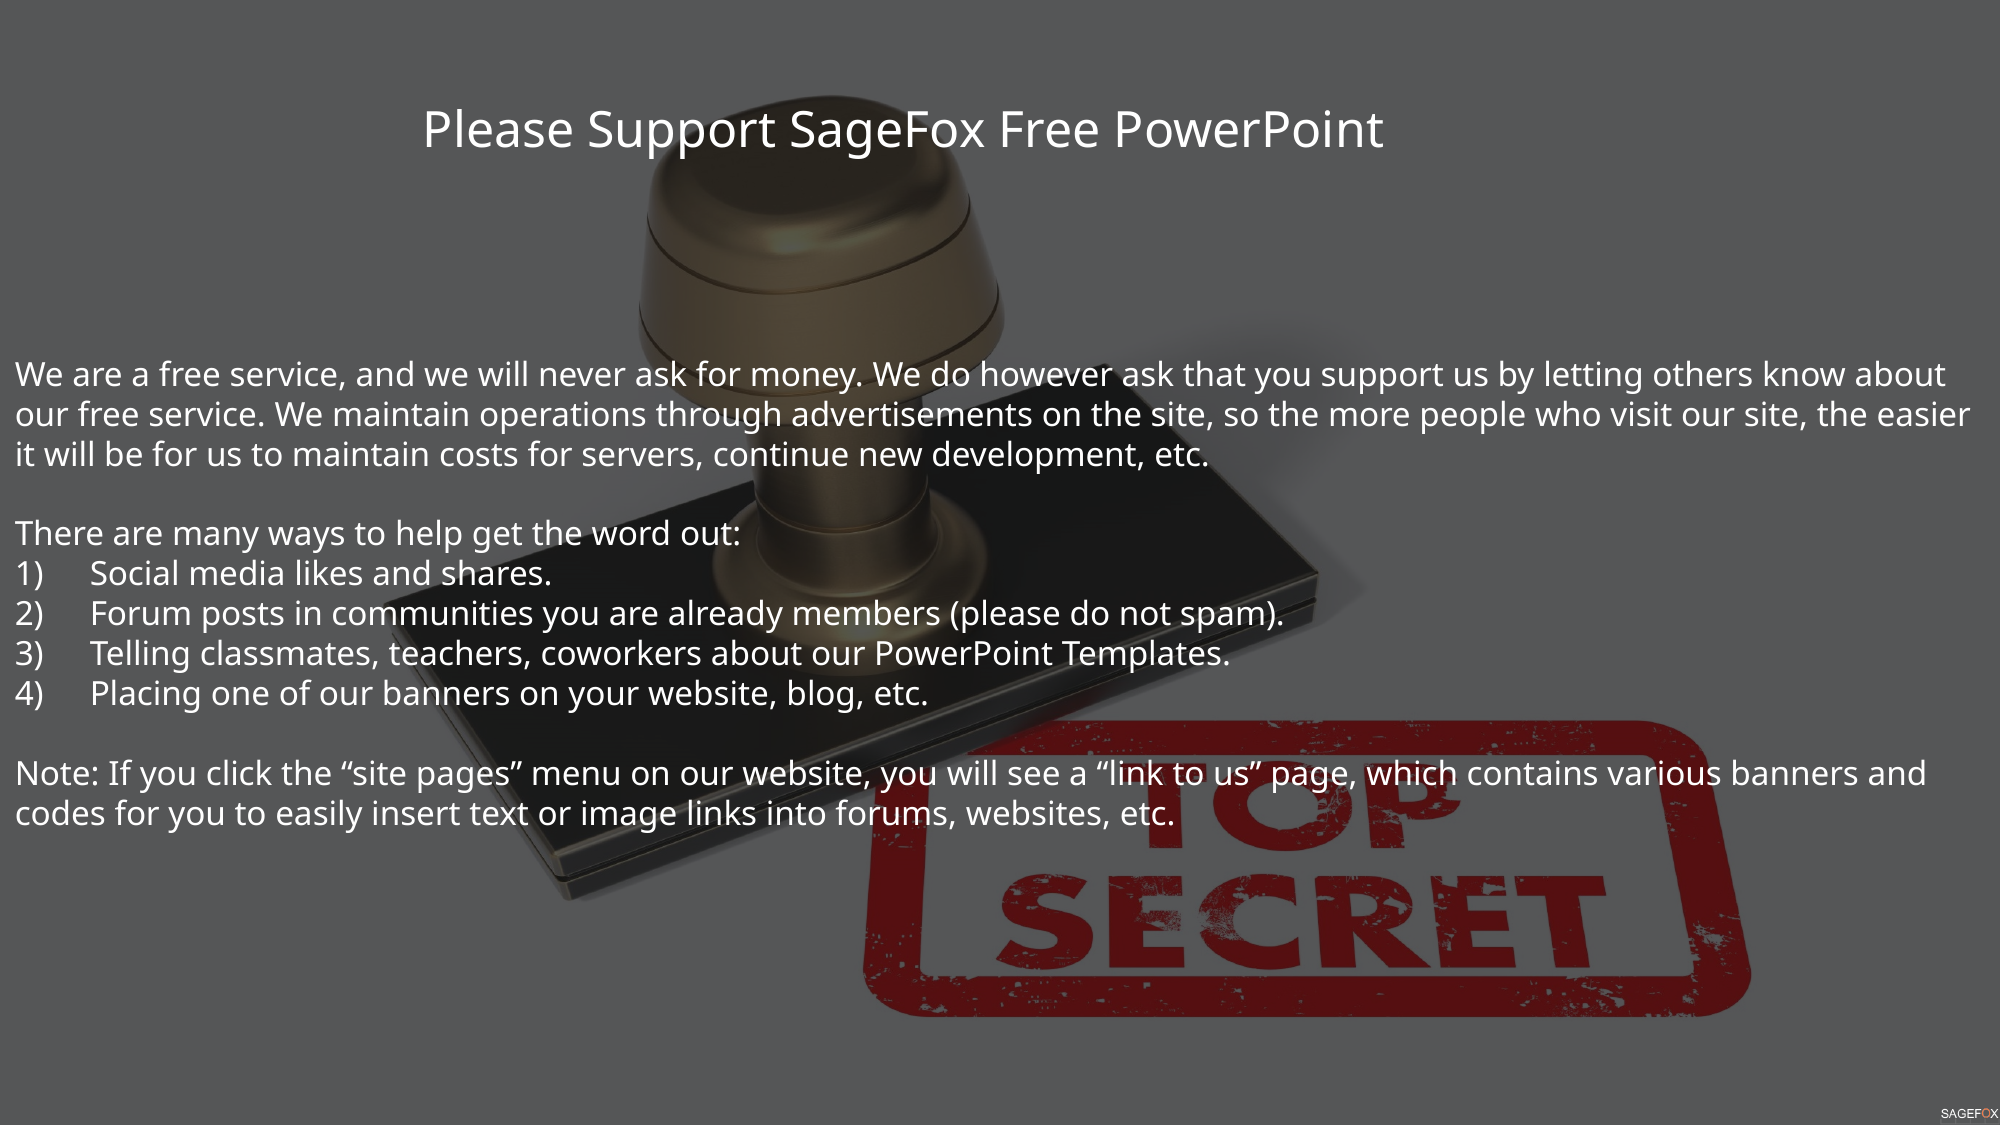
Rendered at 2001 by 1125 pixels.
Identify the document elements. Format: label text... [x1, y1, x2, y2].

text_box We are a free service, and we will never ask for money. We do however ask that you support us by letting others know about our free service. We maintain operations through advertisements on the site, so the more people who visit our site, the easier it will be for us to maintain costs for servers, continue new development, etc. There are many ways to help get the word out: Social media likes and shares. Forum posts in communities you are already members (please do not spam). Telling classmates, teachers, coworkers about our PowerPoint Templates. Placing one of our banners on your website, blog, etc. Note: If you click the “site pages” menu on our website, you will see a “link to us” page, which contains various banners and codes for you to easily insert text or image links into forums, websites, etc. [0, 0, 2000, 1125]
title Please Support SageFox Free PowerPoint [363, 72, 1444, 190]
